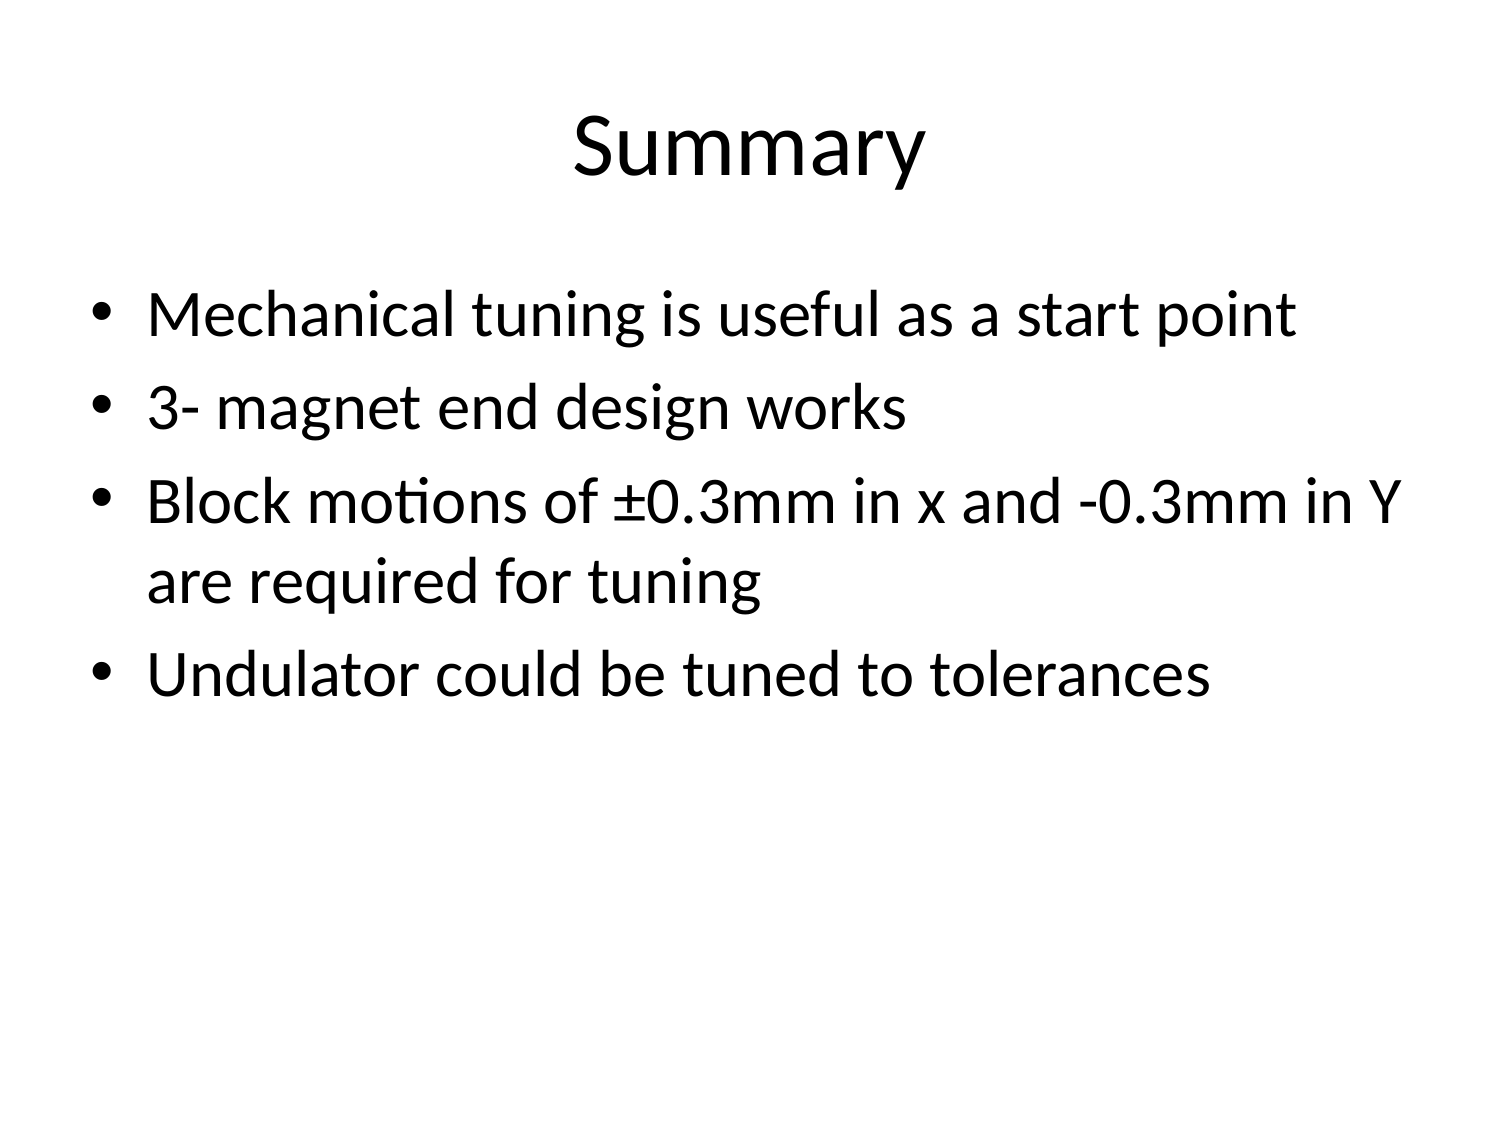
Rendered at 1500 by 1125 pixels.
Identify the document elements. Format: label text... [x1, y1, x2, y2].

title Summary [75, 45, 1425, 233]
list Mechanical tuning is useful as a start point 3- magnet end design works Block motions of ±0.3mm in x and -0.3mm in Y are required for tuning Undulator could be tuned to tolerances [75, 262, 1425, 1005]
